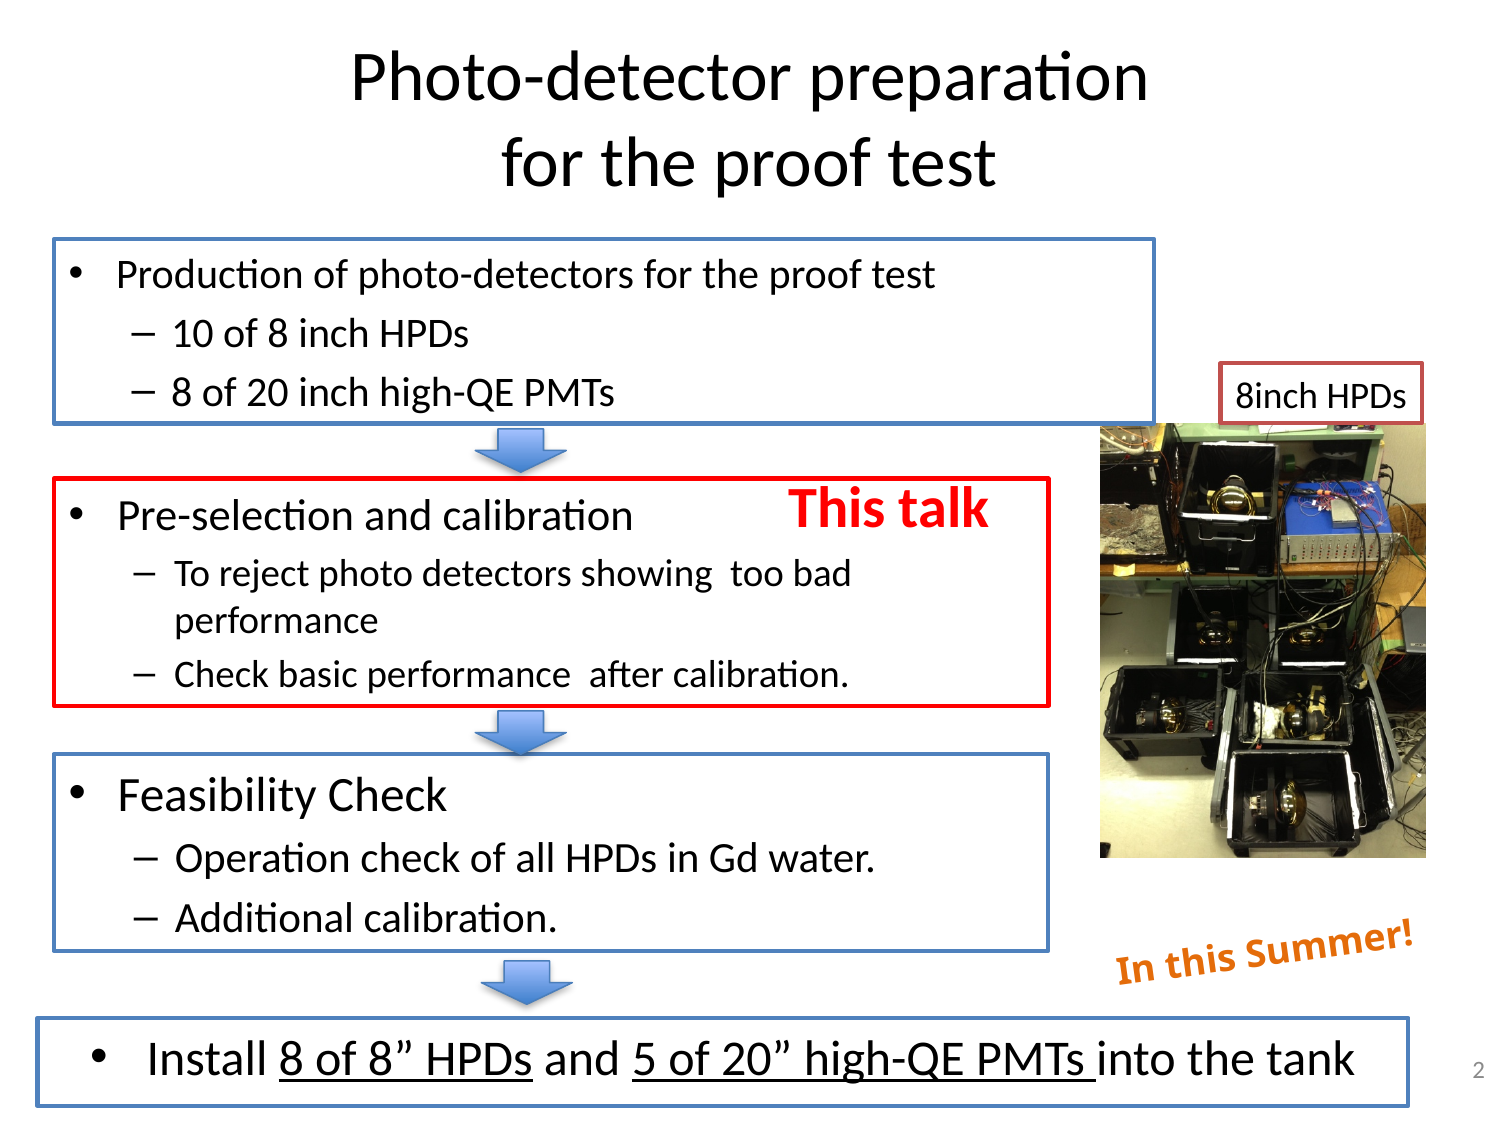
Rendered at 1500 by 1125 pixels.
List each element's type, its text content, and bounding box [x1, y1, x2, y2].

text_box [474, 428, 567, 473]
slide_number 2 [1074, 1042, 1500, 1094]
text_box [480, 960, 574, 1005]
title Photo-detector preparation for the proof test [37, 21, 1463, 209]
list Pre-selection and calibration To reject photo detectors showing too bad performance Check basic performance after calibration. [52, 476, 1051, 708]
text_box [474, 710, 567, 755]
text_box This talk [773, 462, 1005, 547]
text_box In this Summer! [1097, 898, 1432, 1003]
text_box Feasibility Check Operation check of all HPDs in Gd water. Additional calibration. [52, 752, 1050, 953]
text_box 8inch HPDs [1218, 361, 1424, 423]
text_box Install 8 of 8” HPDs and 5 of 20” high-QE PMTs into the tank [35, 1016, 1410, 1108]
text_box Production of photo-detectors for the proof test 10 of 8 inch HPDs 8 of 20 inch high-QE PMTs [52, 237, 1156, 426]
picture [1099, 423, 1426, 858]
